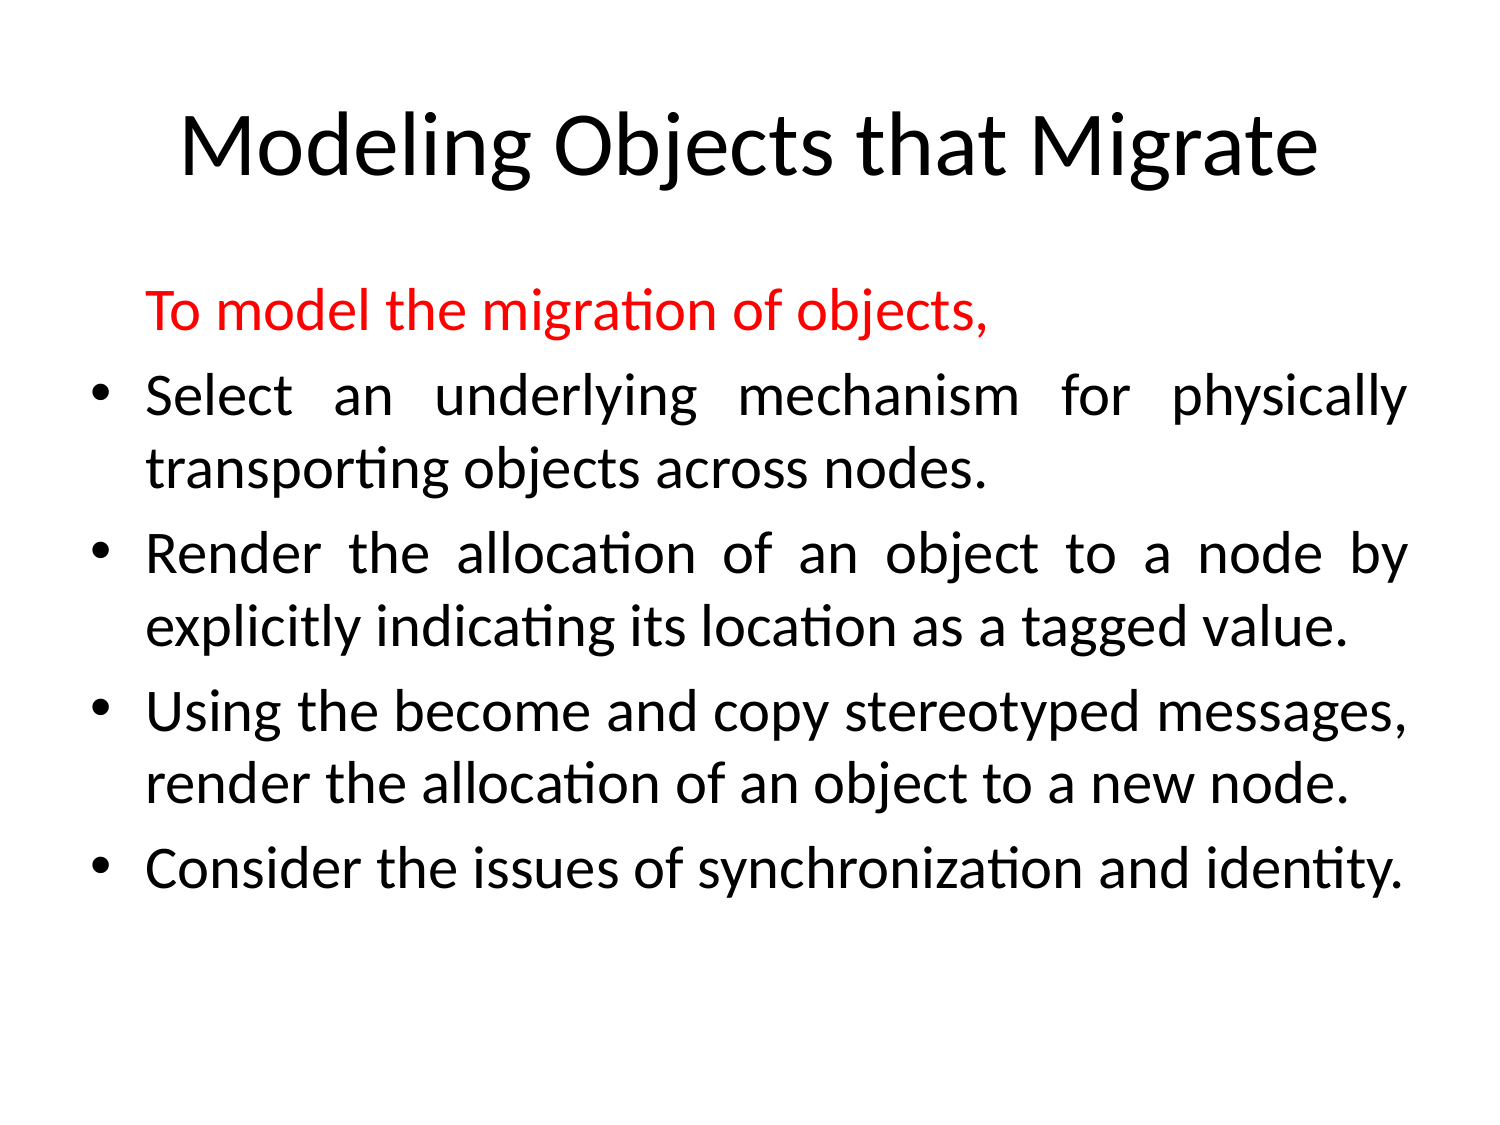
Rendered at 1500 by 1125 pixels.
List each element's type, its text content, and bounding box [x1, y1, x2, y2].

list To model the migration of objects, Select an underlying mechanism for physically transporting objects across nodes. Render the allocation of an object to a node by explicitly indicating its location as a tagged value. Using the become and copy stereotyped messages, render the allocation of an object to a new node. Consider the issues of synchronization and identity. [75, 262, 1425, 1063]
title Modeling Objects that Migrate [75, 45, 1425, 233]
